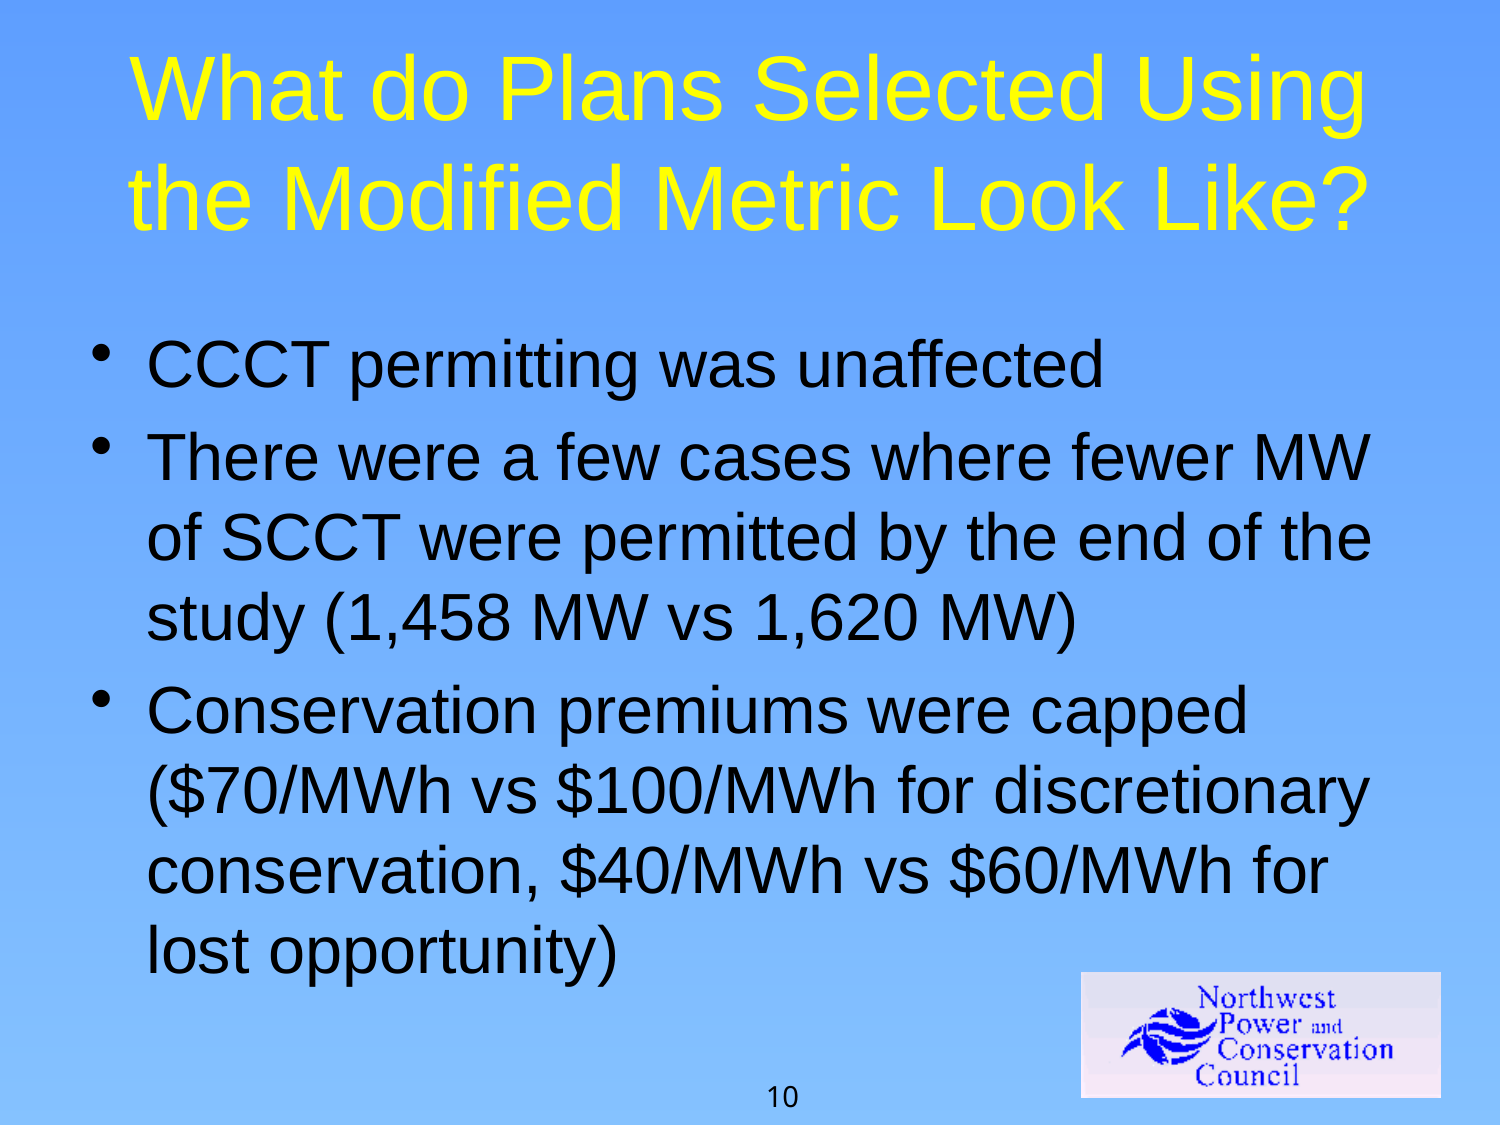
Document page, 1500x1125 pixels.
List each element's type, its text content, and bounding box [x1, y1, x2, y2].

title What do Plans Selected Using the Modified Metric Look Like? [74, 44, 1426, 233]
list CCCT permitting was unaffected There were a few cases where fewer MW of SCCT were permitted by the end of the study (1,458 MW vs 1,620 MW) Conservation premiums were capped ($70/MWh vs $100/MWh for discretionary conservation, $40/MWh vs $60/MWh for lost opportunity) [74, 312, 1426, 1006]
picture [1081, 972, 1441, 1098]
